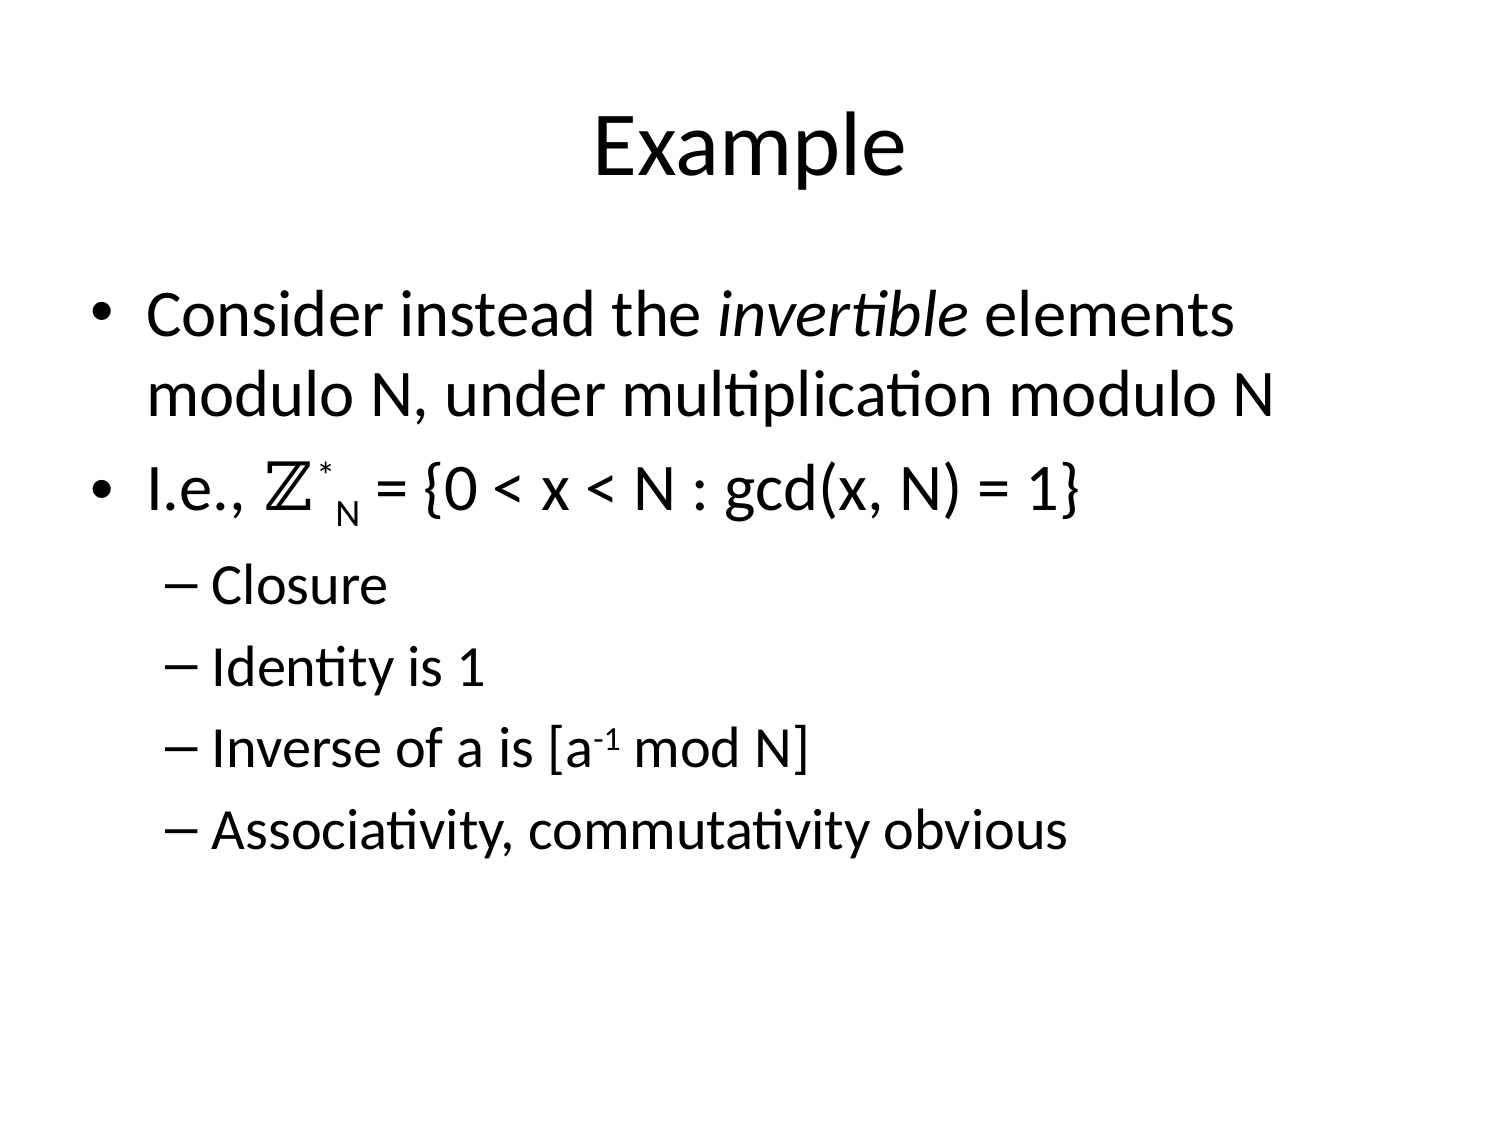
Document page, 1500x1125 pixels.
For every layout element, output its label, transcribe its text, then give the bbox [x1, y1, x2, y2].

title Example [75, 45, 1425, 233]
list Consider instead the invertible elements modulo N, under multiplication modulo N I.e., ℤ*N = {0 < x < N : gcd(x, N) = 1} Closure Identity is 1 Inverse of a is [a-1 mod N] Associativity, commutativity obvious [75, 262, 1425, 1005]
